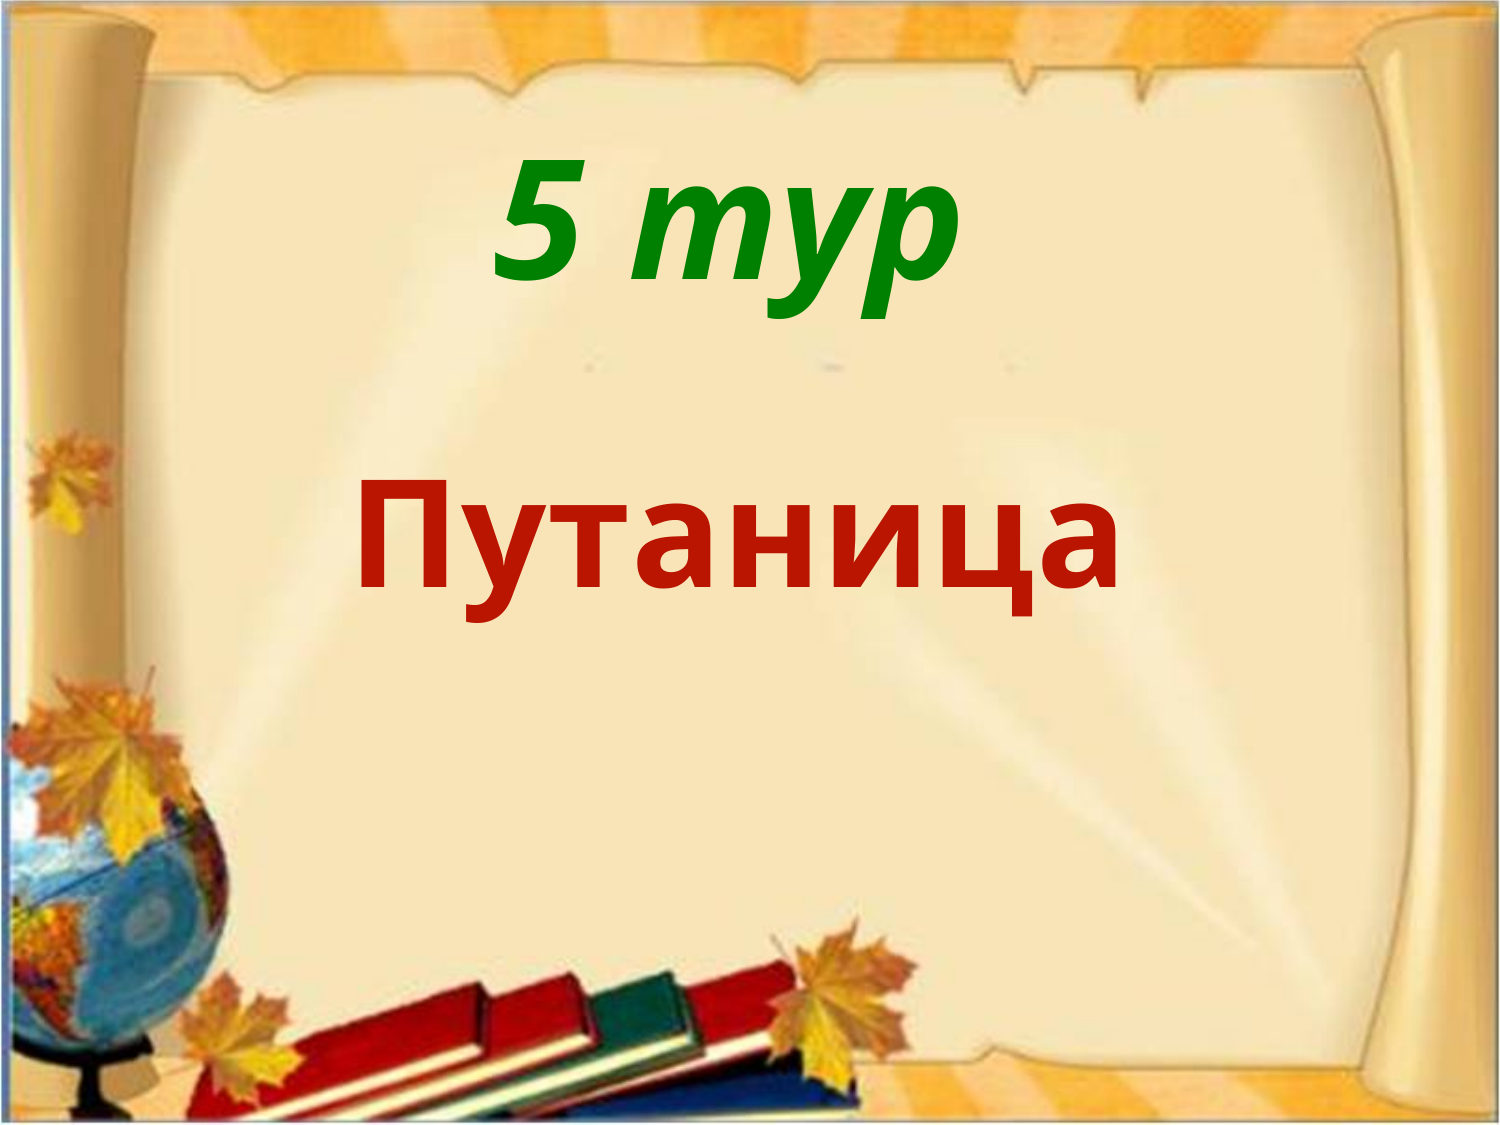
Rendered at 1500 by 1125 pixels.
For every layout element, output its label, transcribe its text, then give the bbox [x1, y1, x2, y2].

text_box 5 тур [478, 105, 1024, 321]
picture [0, 0, 1500, 1125]
title Путаница [81, 351, 1395, 704]
